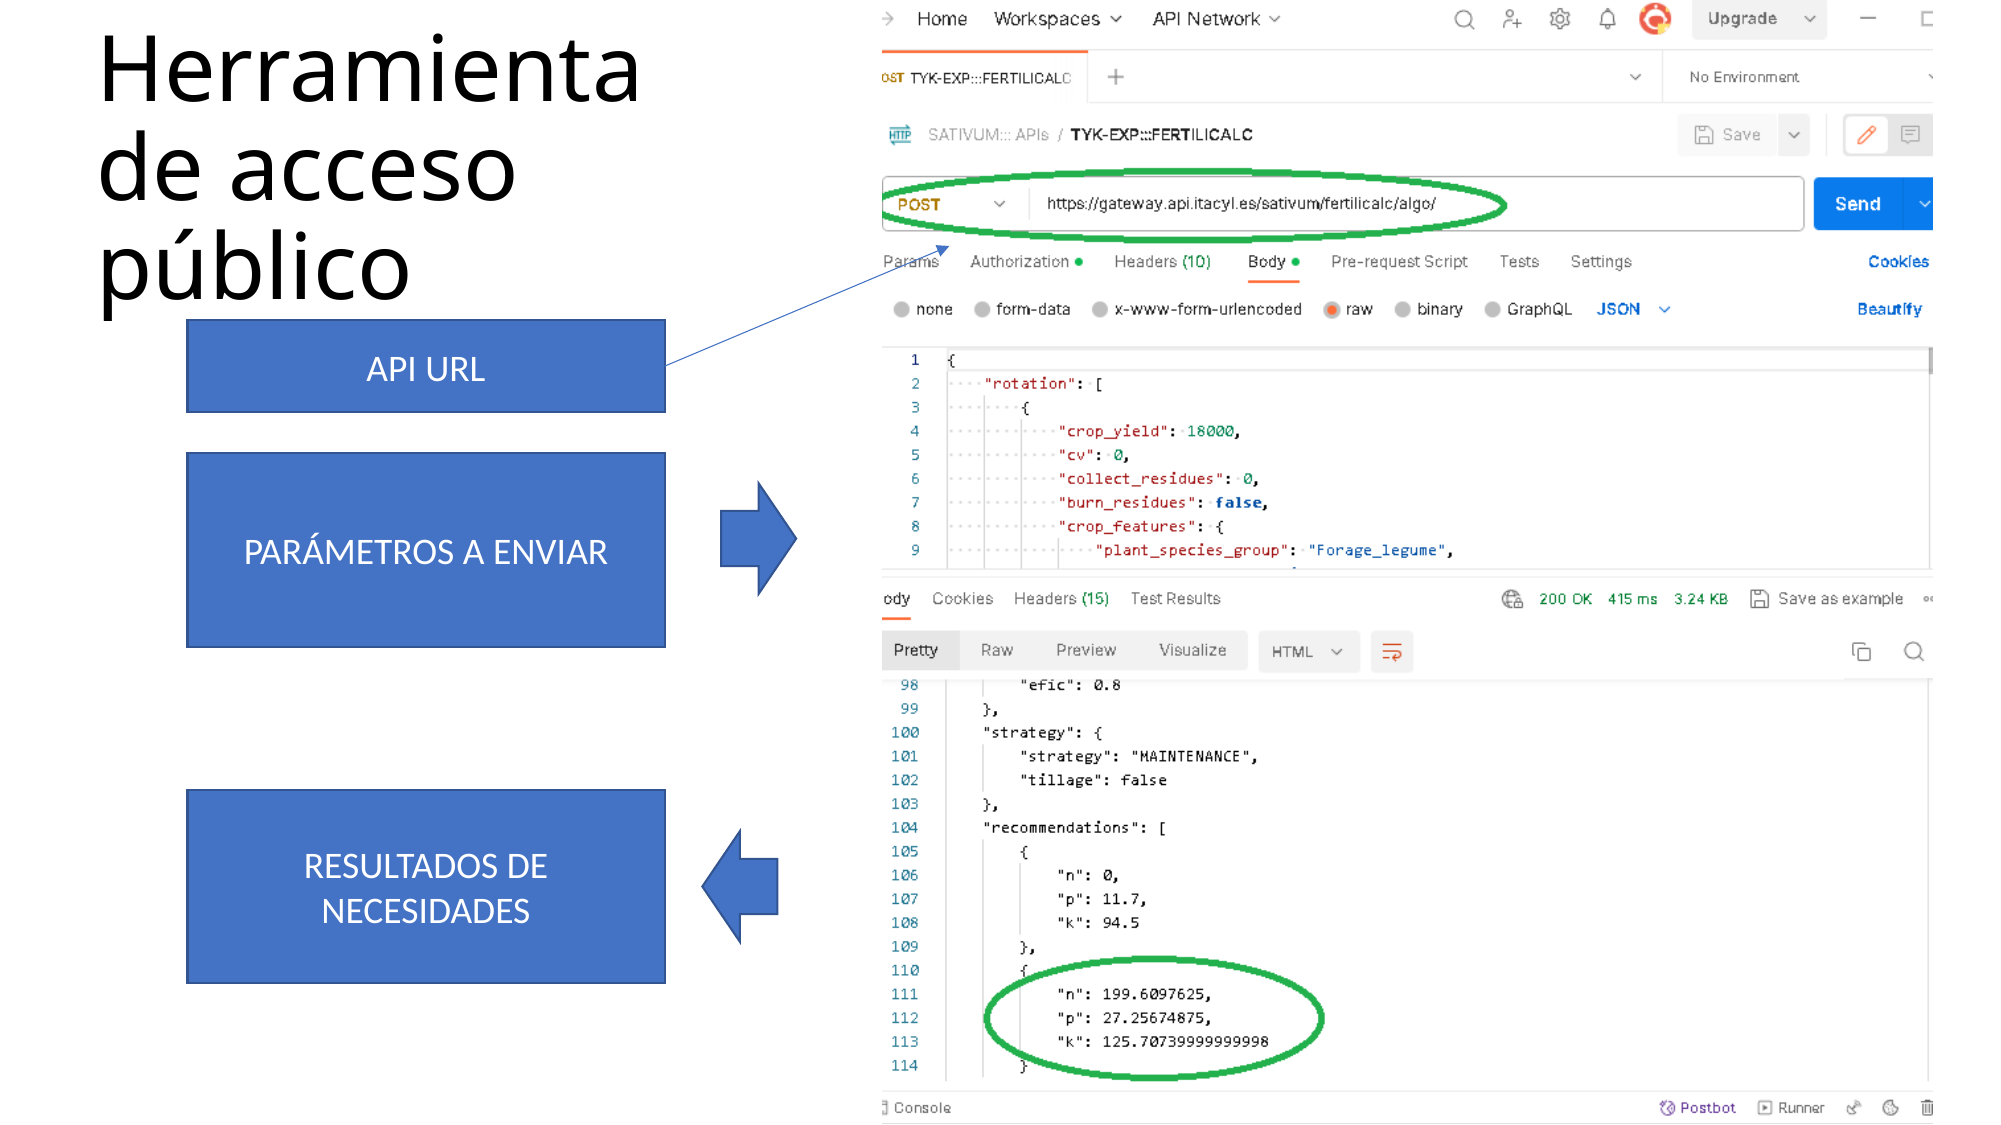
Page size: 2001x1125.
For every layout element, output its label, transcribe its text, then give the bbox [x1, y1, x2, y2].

picture [882, 0, 1933, 1125]
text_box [664, 245, 950, 367]
text_box [701, 827, 779, 946]
text_box [720, 480, 798, 598]
text_box RESULTADOS DE NECESIDADES [186, 789, 666, 984]
title Herramienta de acceso público [81, 61, 722, 280]
text_box API URL [186, 319, 666, 413]
text_box PARÁMETROS A ENVIAR [186, 452, 666, 648]
